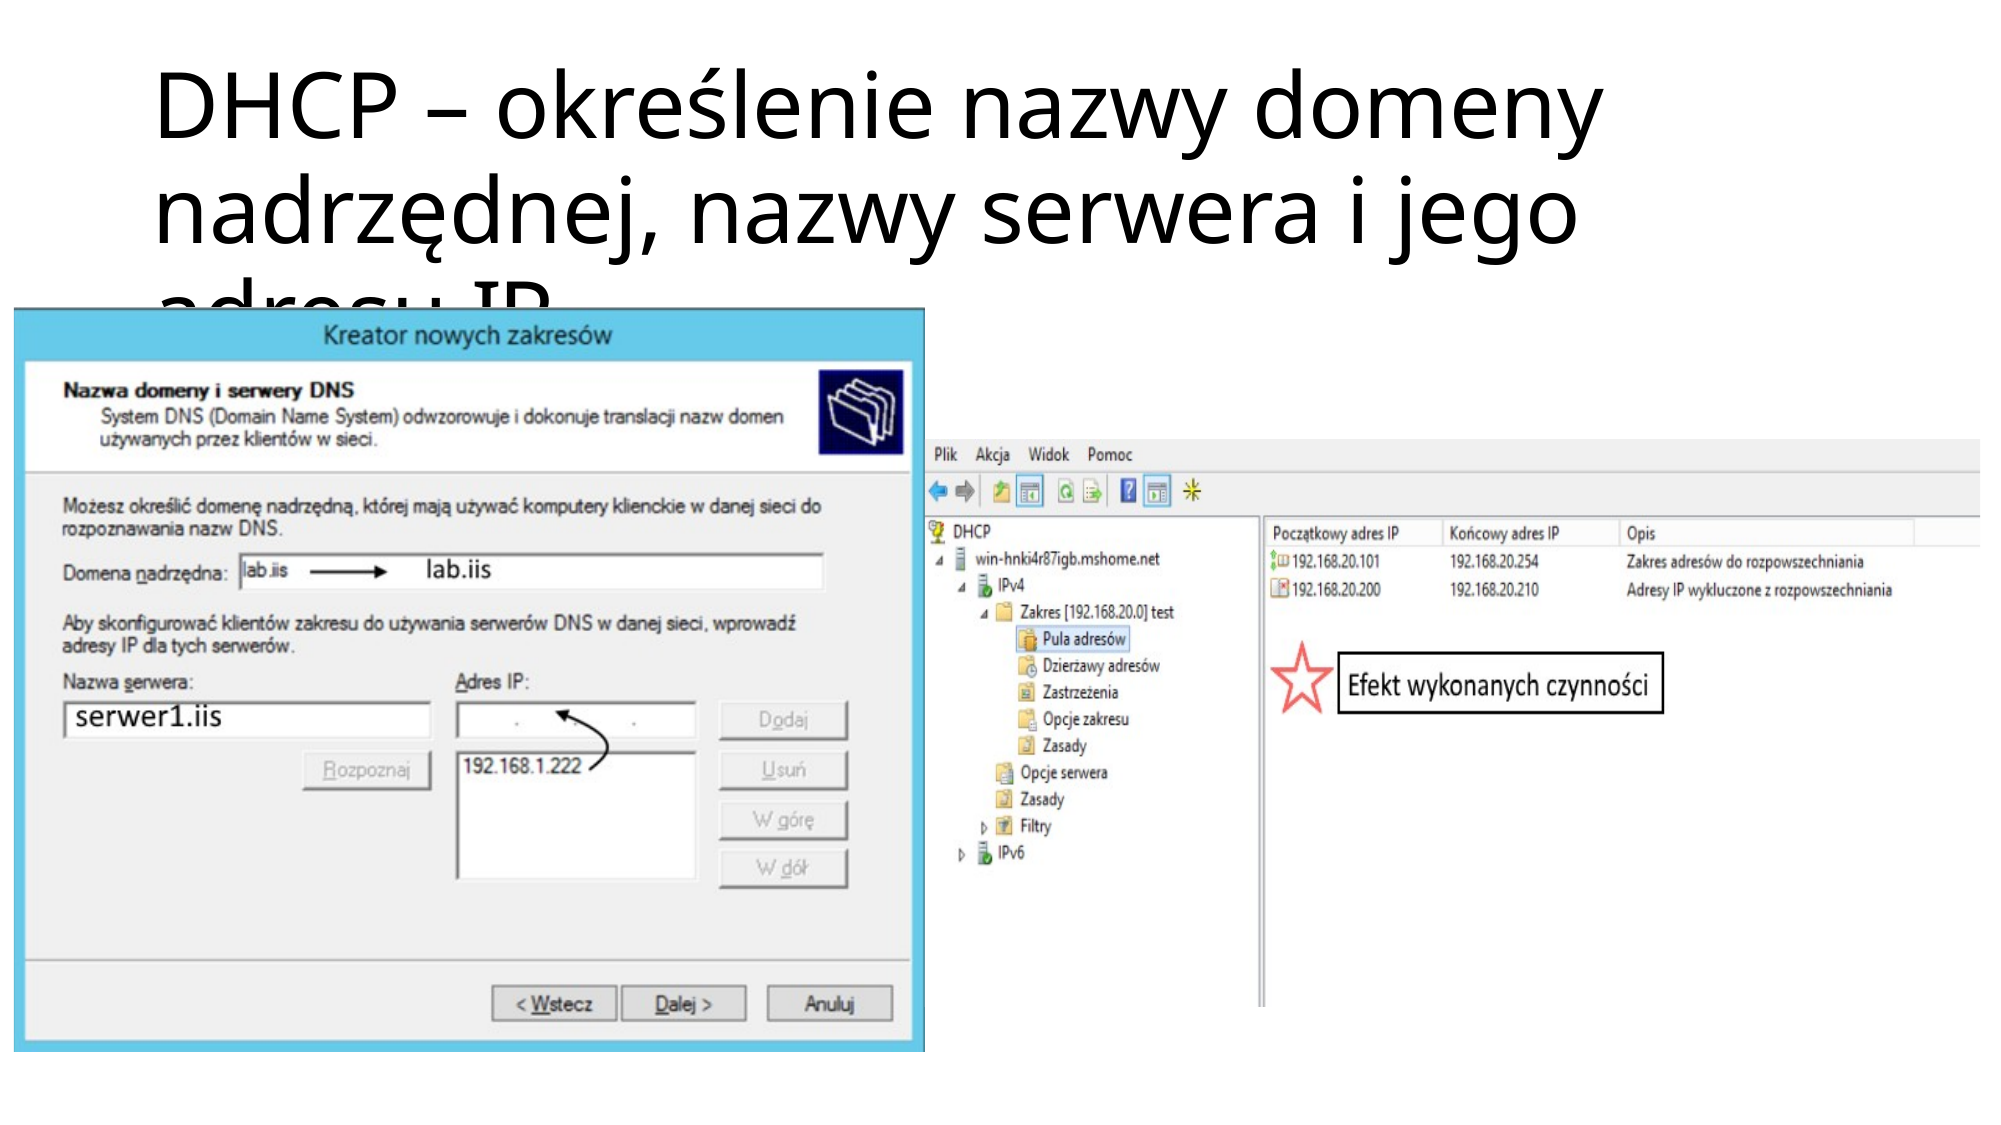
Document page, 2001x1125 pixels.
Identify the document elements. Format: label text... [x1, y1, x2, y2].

title DHCP – określenie nazwy domeny nadrzędnej, nazwy serwera i jego adresu IP. [150, 50, 1748, 367]
text_box [13, 307, 925, 1052]
text_box [924, 439, 1981, 1007]
